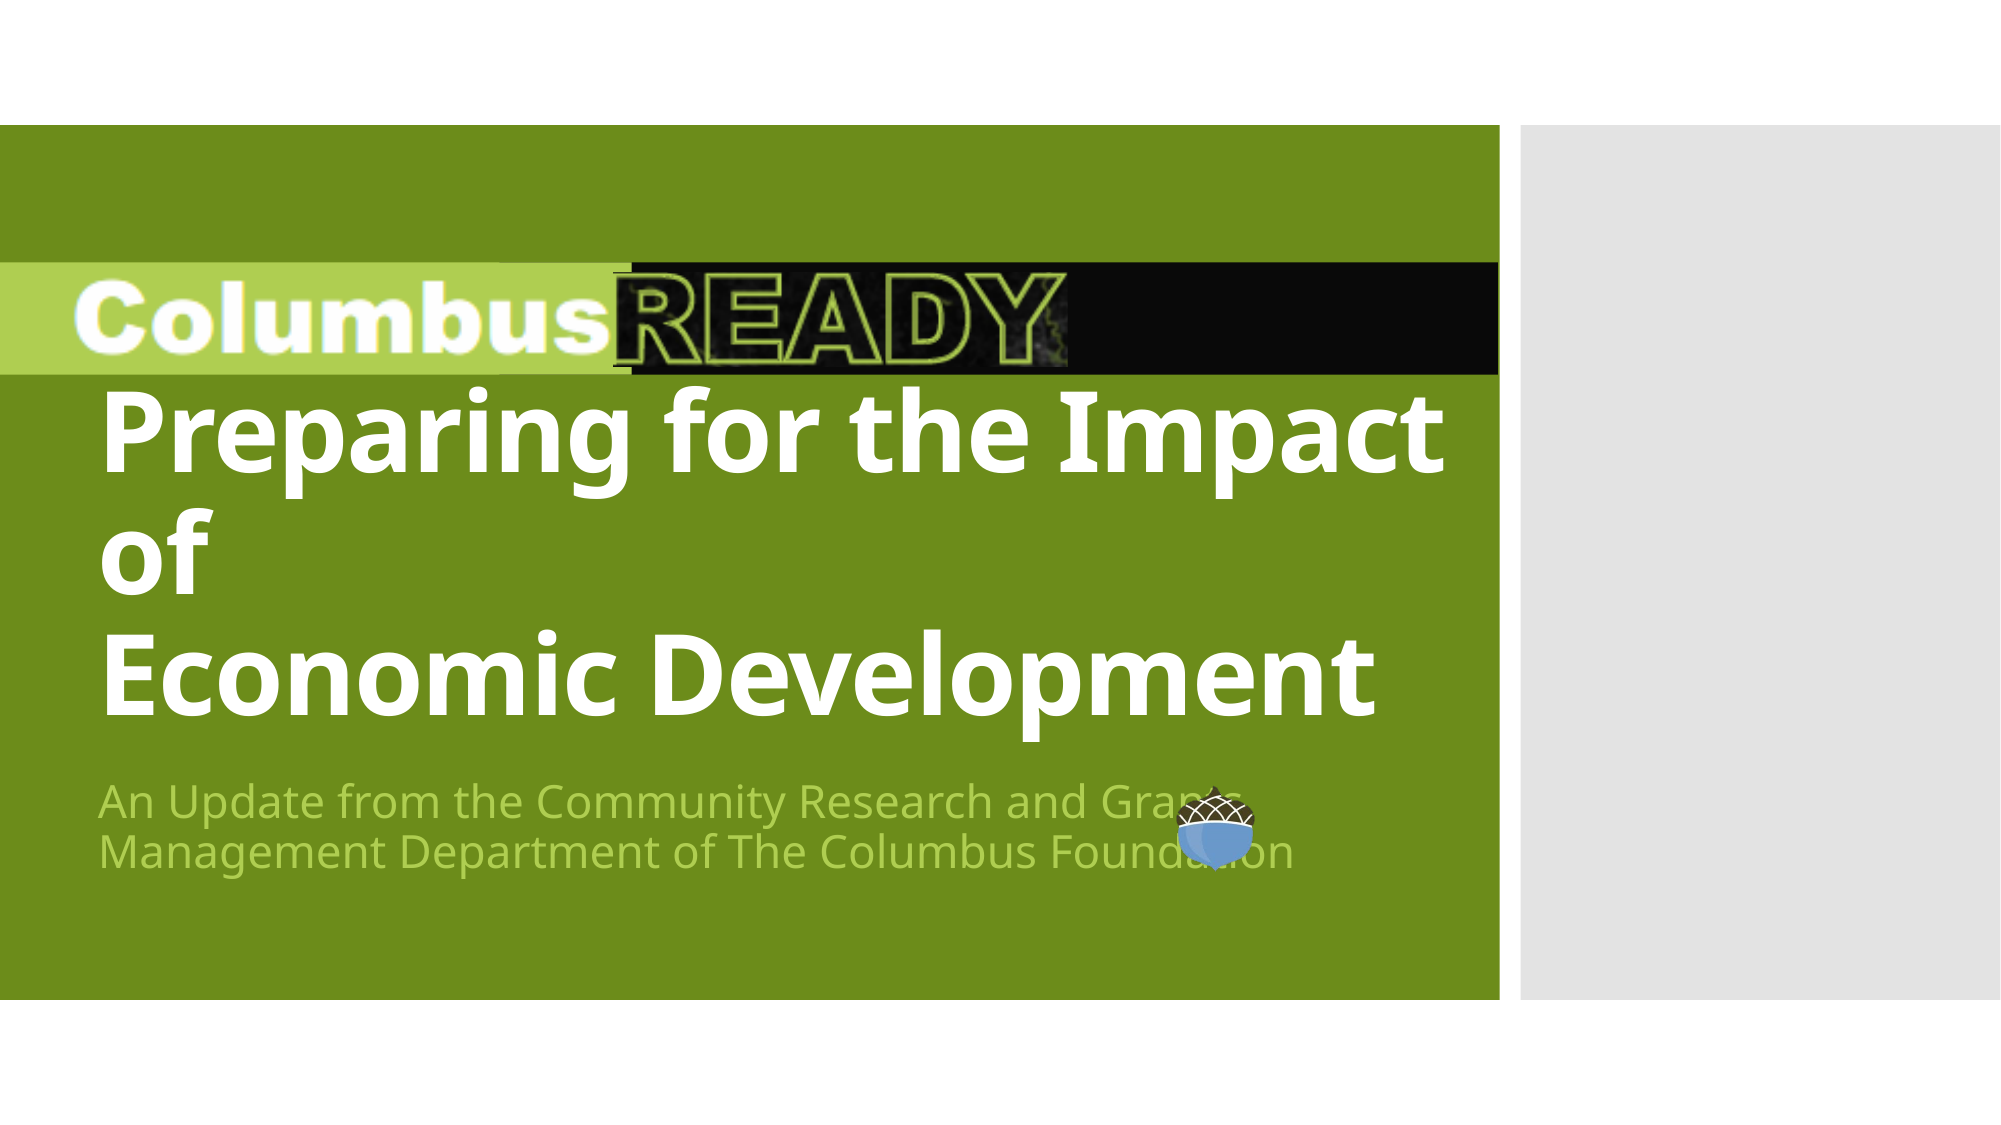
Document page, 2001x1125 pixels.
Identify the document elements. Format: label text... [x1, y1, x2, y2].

picture [1158, 771, 1272, 886]
subtitle An Update from the Community Research and Grants Management Department of The Columbus Foundation [82, 772, 1357, 922]
picture [65, 266, 1068, 372]
text_box [632, 262, 1499, 352]
text_box [0, 262, 632, 376]
title Preparing for the Impact of Economic Development [82, 352, 1514, 748]
